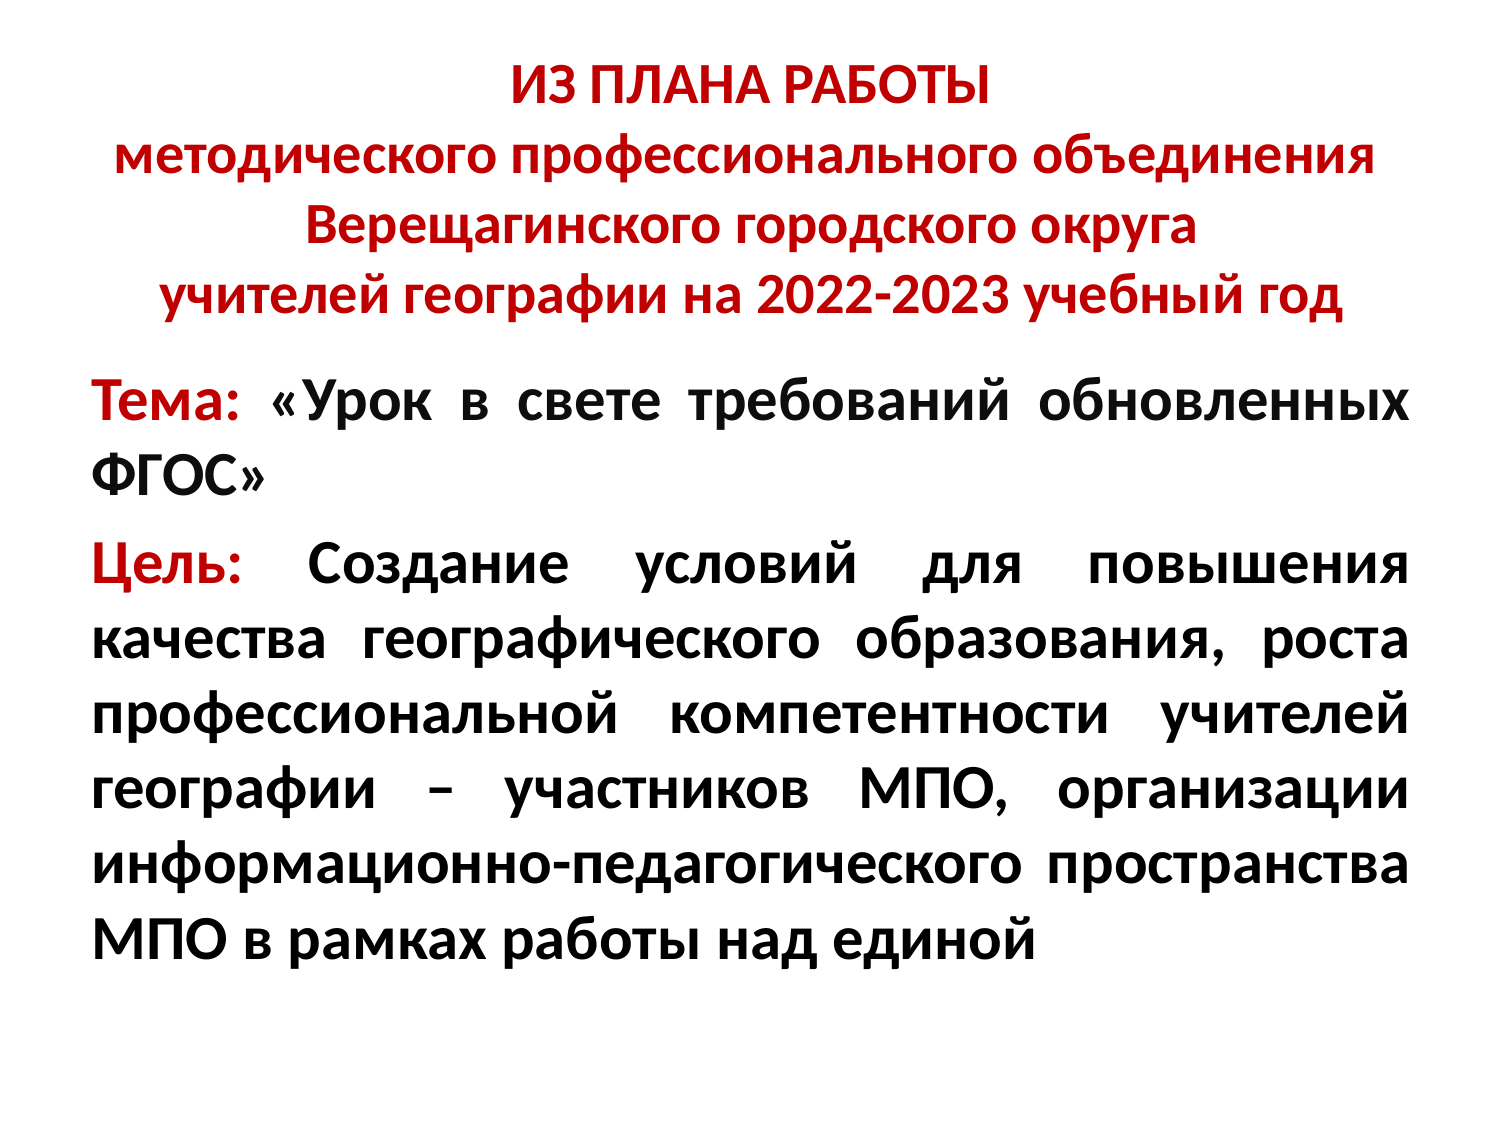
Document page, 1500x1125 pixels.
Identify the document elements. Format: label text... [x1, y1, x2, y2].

title ИЗ ПЛАНА РАБОТЫ методического профессионального объединения Верещагинского городского округа учителей географии на 2022-2023 учебный год [76, 90, 1427, 280]
list Тема: «Урок в свете требований обновленных ФГОС» Цель: Создание условий для повышения качества географического образования, роста профессиональной компетентности учителей географии – участников МПО, организации информационно-педагогического пространства МПО в рамках работы над единой [76, 349, 1427, 1041]
